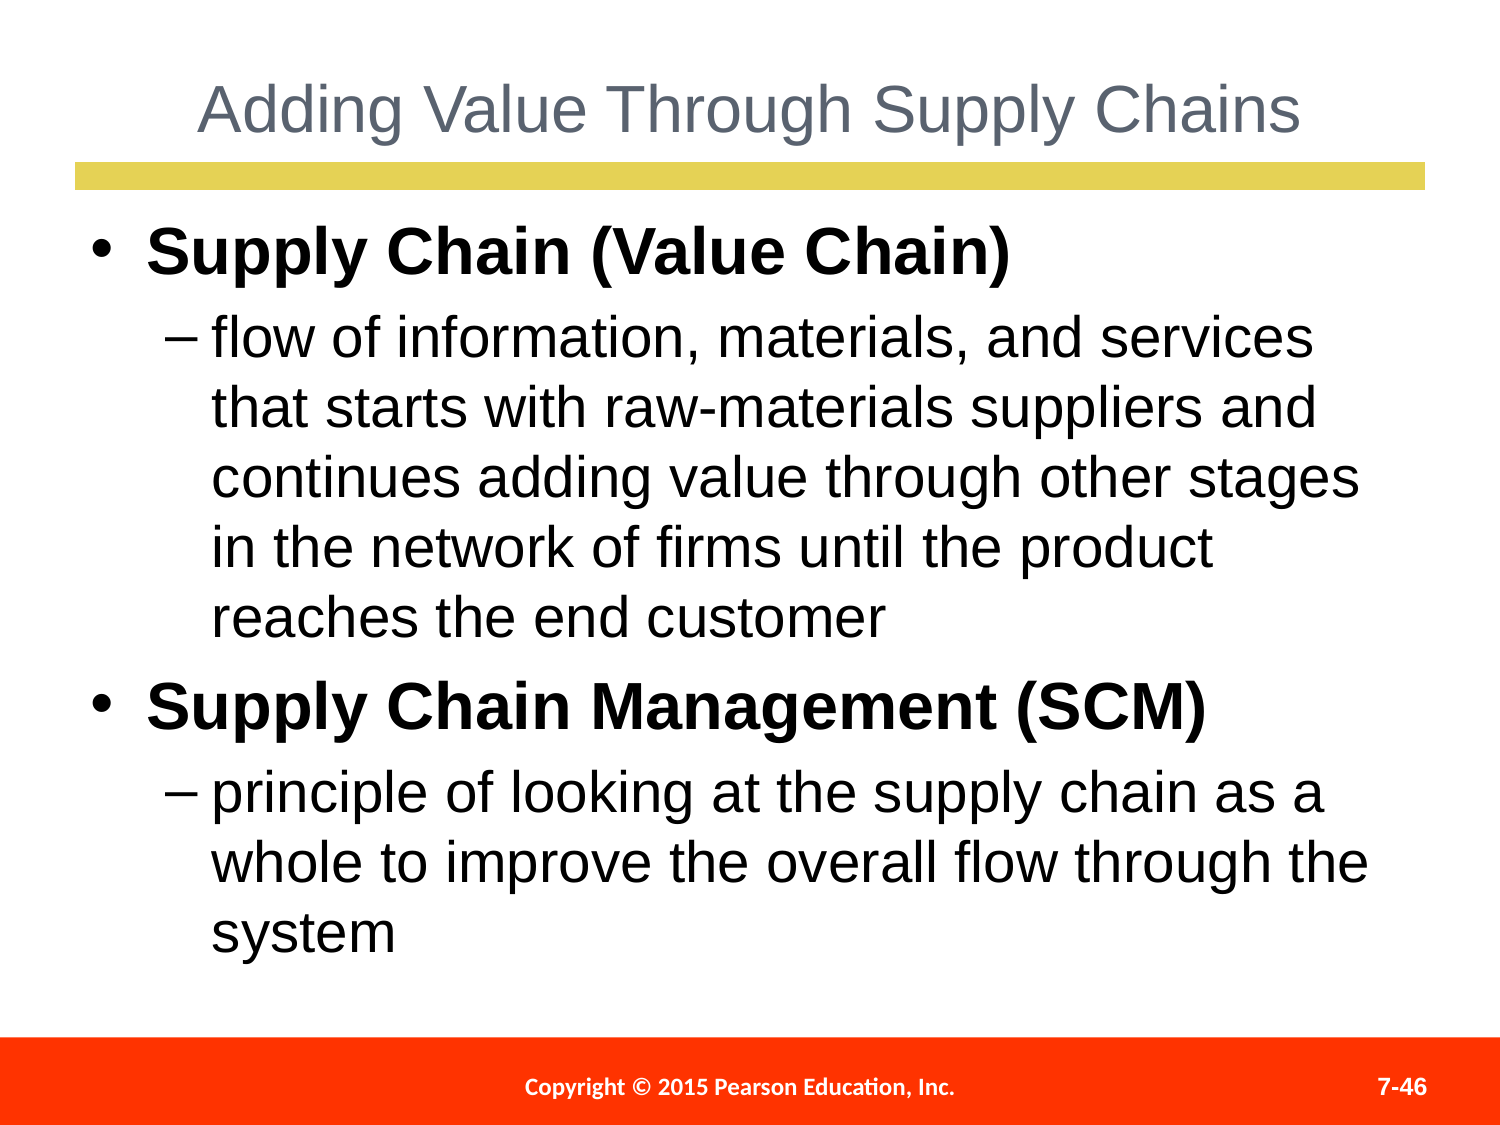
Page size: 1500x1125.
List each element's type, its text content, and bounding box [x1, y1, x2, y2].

list Supply Chain (Value Chain) flow of information, materials, and services that starts with raw-materials suppliers and continues adding value through other stages in the network of firms until the product reaches the end customer Supply Chain Management (SCM) principle of looking at the supply chain as a whole to improve the overall flow through the system [74, 199, 1426, 1006]
title Adding Value Through Supply Chains [74, 12, 1426, 199]
